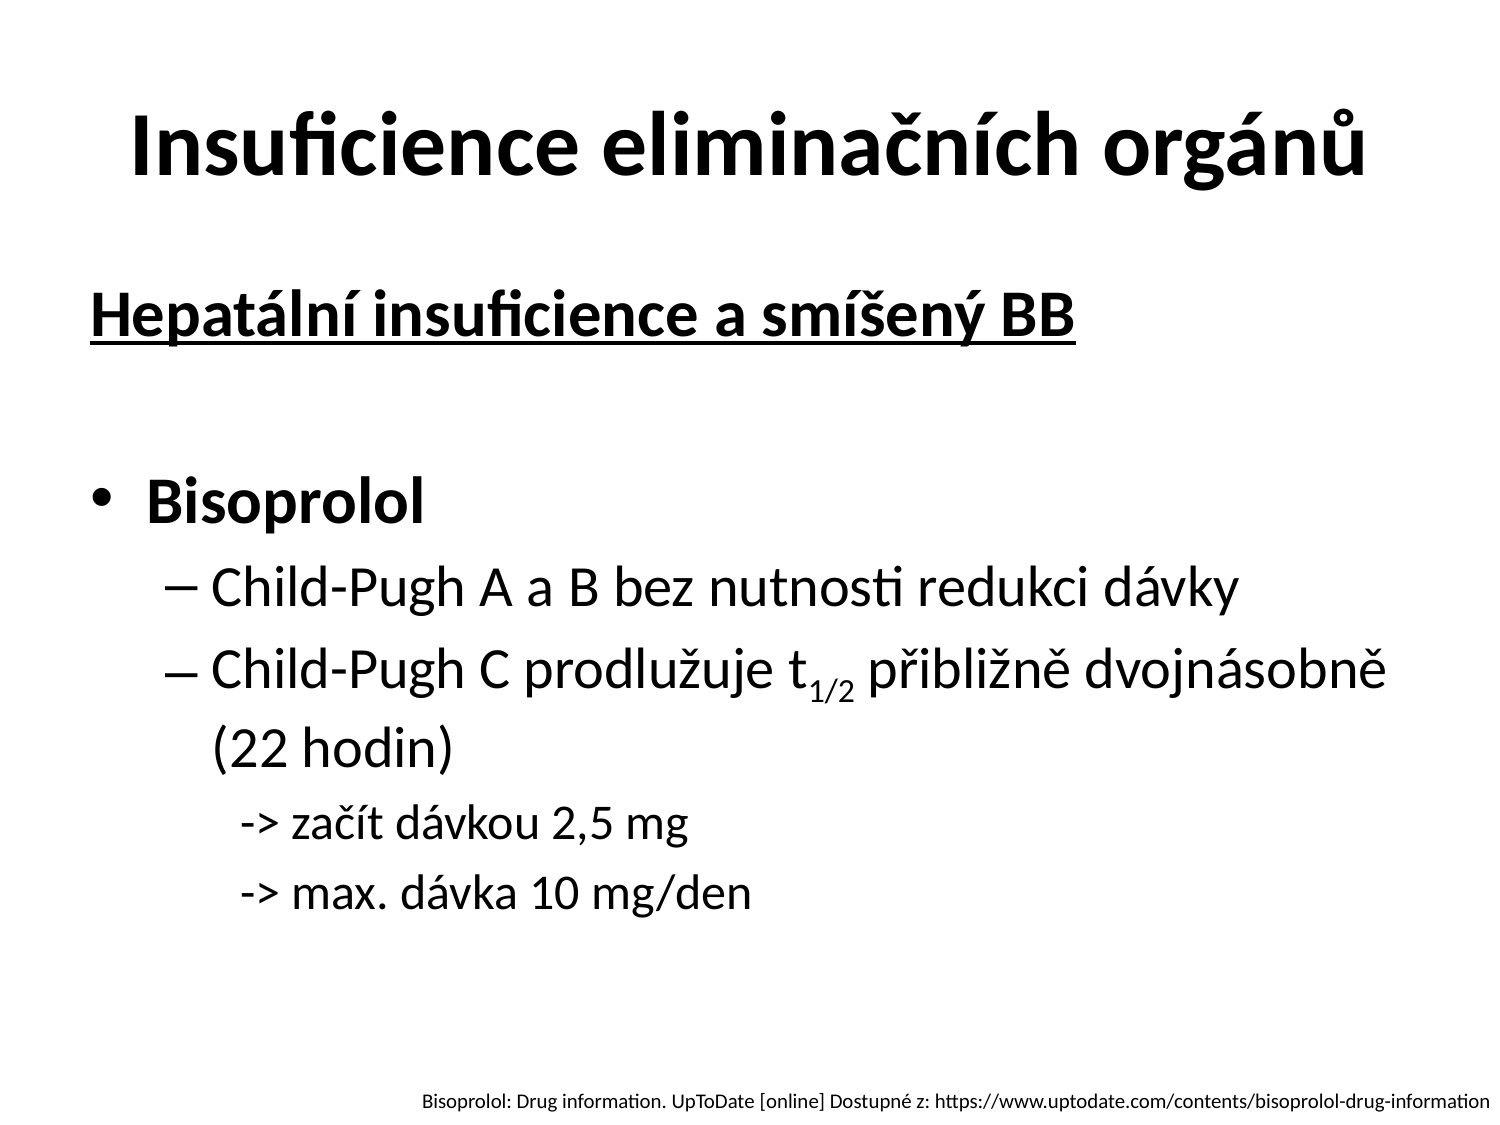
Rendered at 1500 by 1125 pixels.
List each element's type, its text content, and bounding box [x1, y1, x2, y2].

list Hepatální insuficience a smíšený BB Bisoprolol Child-Pugh A a B bez nutnosti redukci dávky Child-Pugh C prodlužuje t1/2 přibližně dvojnásobně (22 hodin) -> začít dávkou 2,5 mg -> max. dávka 10 mg/den [75, 262, 1425, 1005]
title Insuficience eliminačních orgánů [75, 45, 1425, 233]
text_box Bisoprolol: Drug information. UpToDate [online] Dostupné z: https://www.uptodate.com/contents/bisoprolol-drug-information [407, 1080, 1500, 1121]
